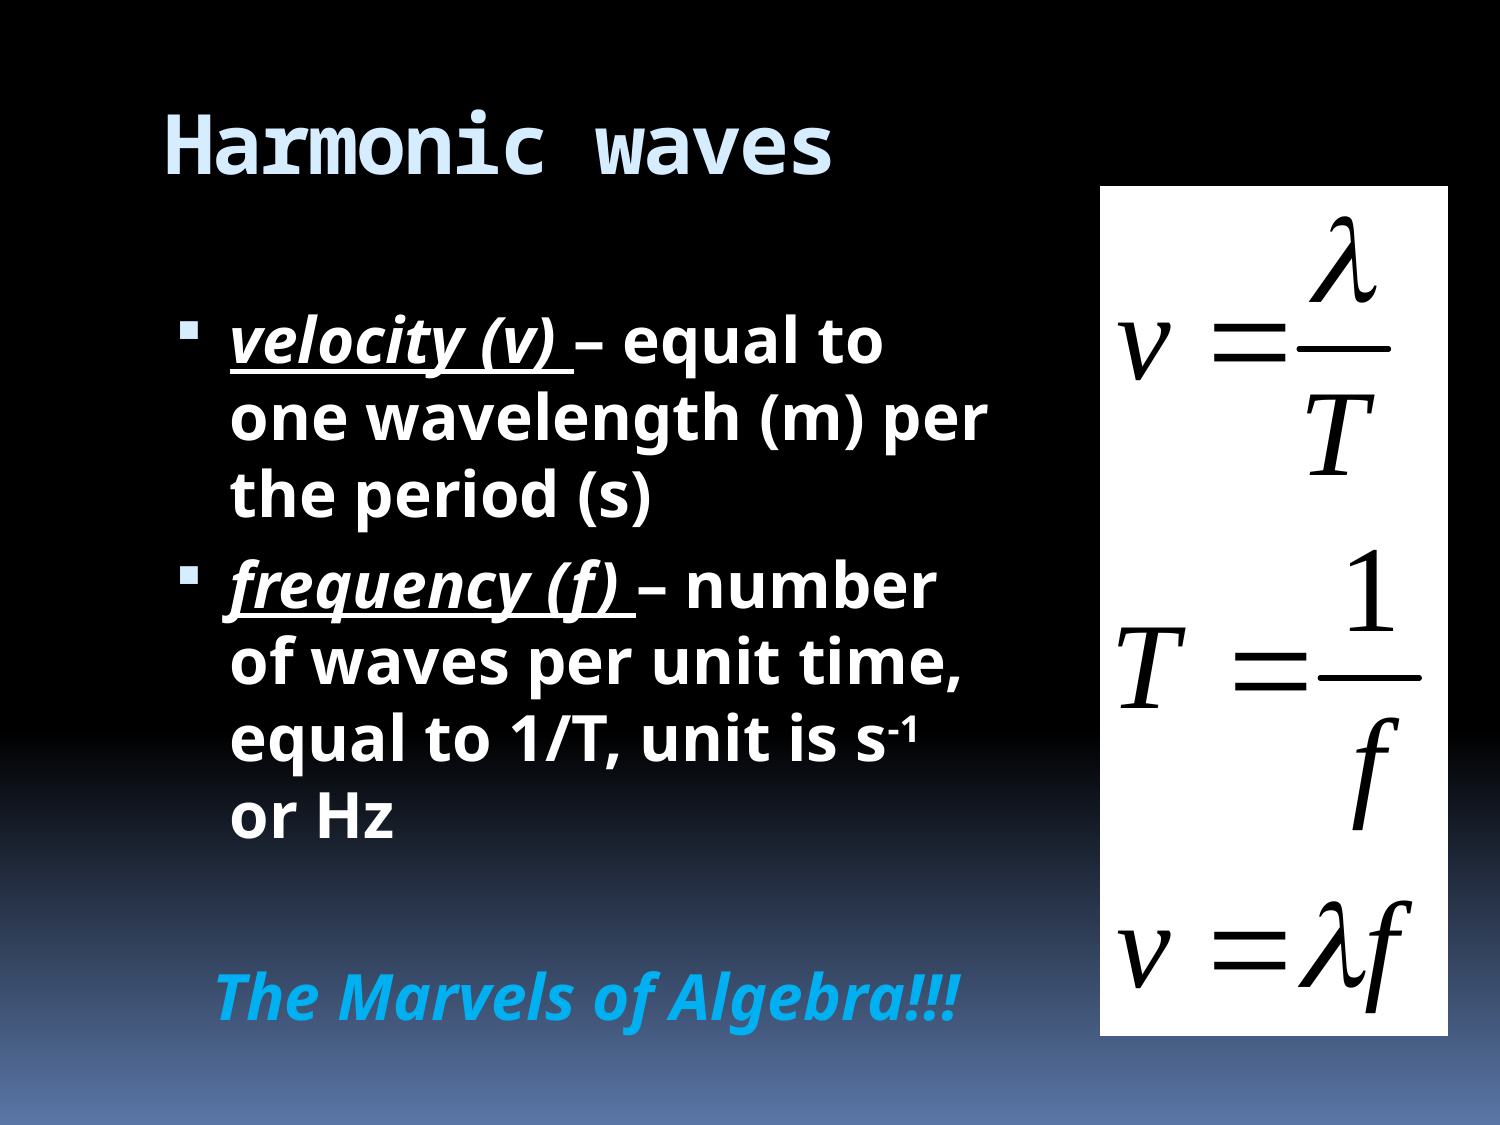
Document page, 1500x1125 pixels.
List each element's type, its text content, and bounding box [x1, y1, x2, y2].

list velocity (v) – equal to one wavelength (m) per the period (s) frequency (f) – number of waves per unit time, equal to 1/T, unit is s-1 or Hz The Marvels of Algebra!!! [150, 292, 1013, 1043]
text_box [1099, 185, 1449, 1037]
title Harmonic waves [150, 83, 1425, 234]
